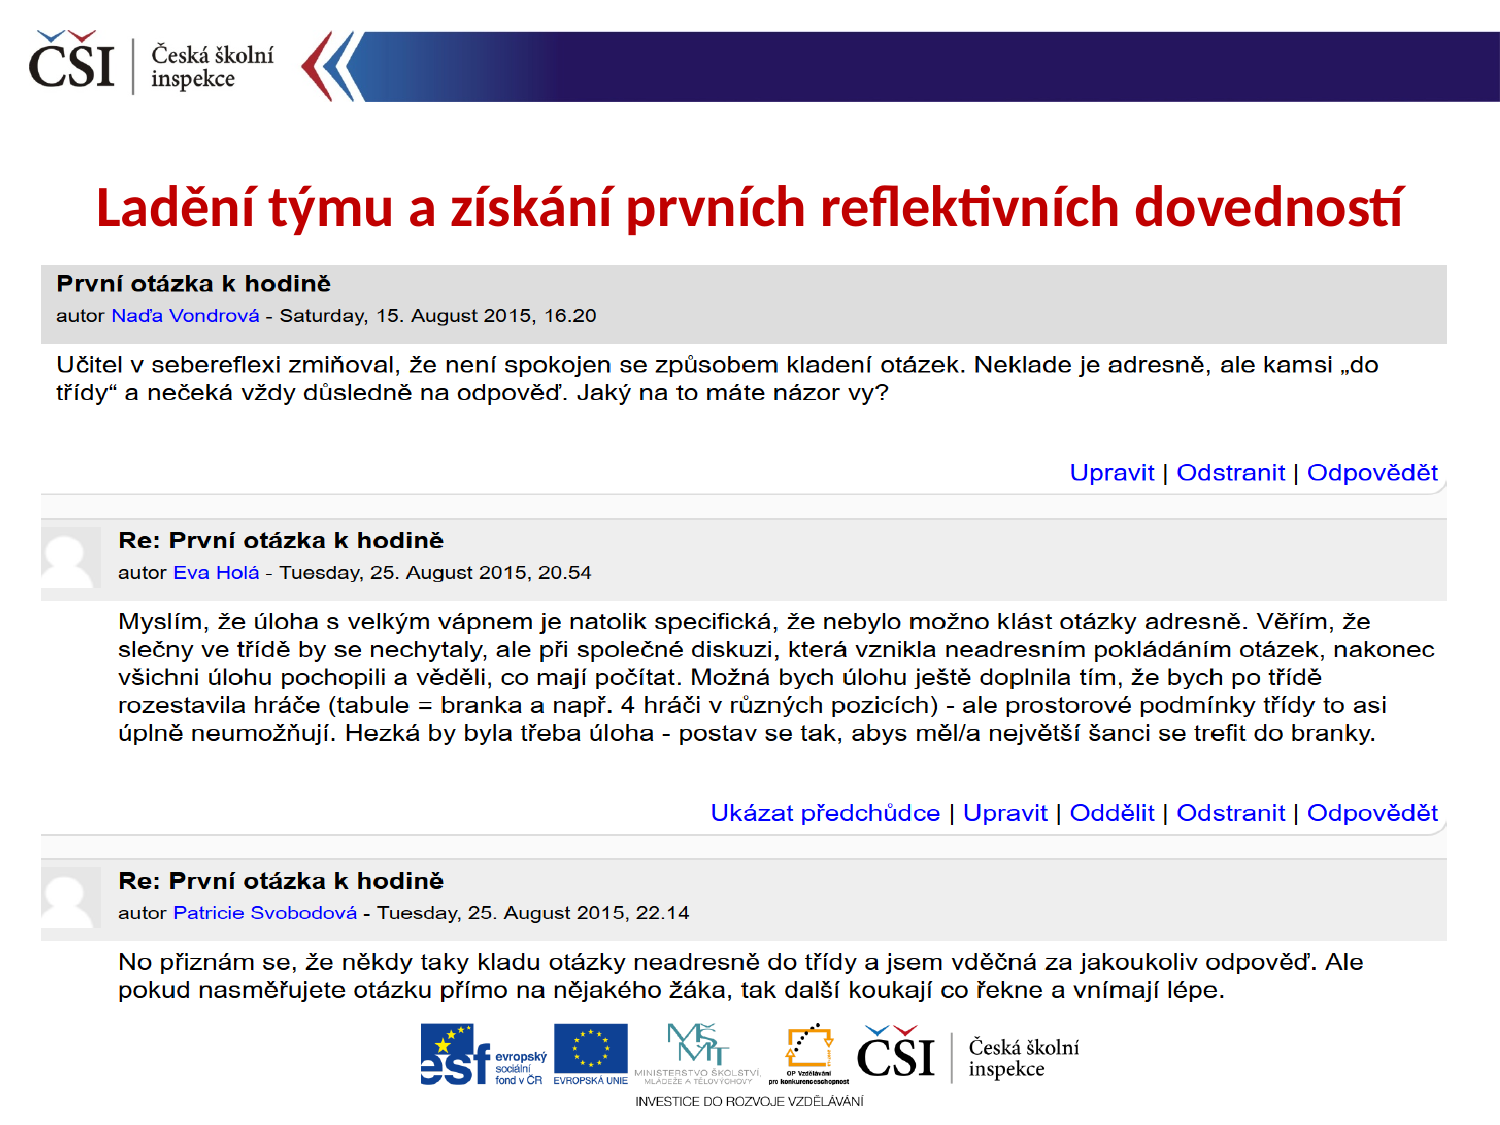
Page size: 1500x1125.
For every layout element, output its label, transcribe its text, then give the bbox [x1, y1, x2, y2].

picture [421, 1023, 1079, 1106]
picture [29, 30, 1500, 102]
list Ladění týmu a získání prvních reflektivních dovedností [76, 160, 1424, 262]
picture [40, 264, 1448, 1012]
